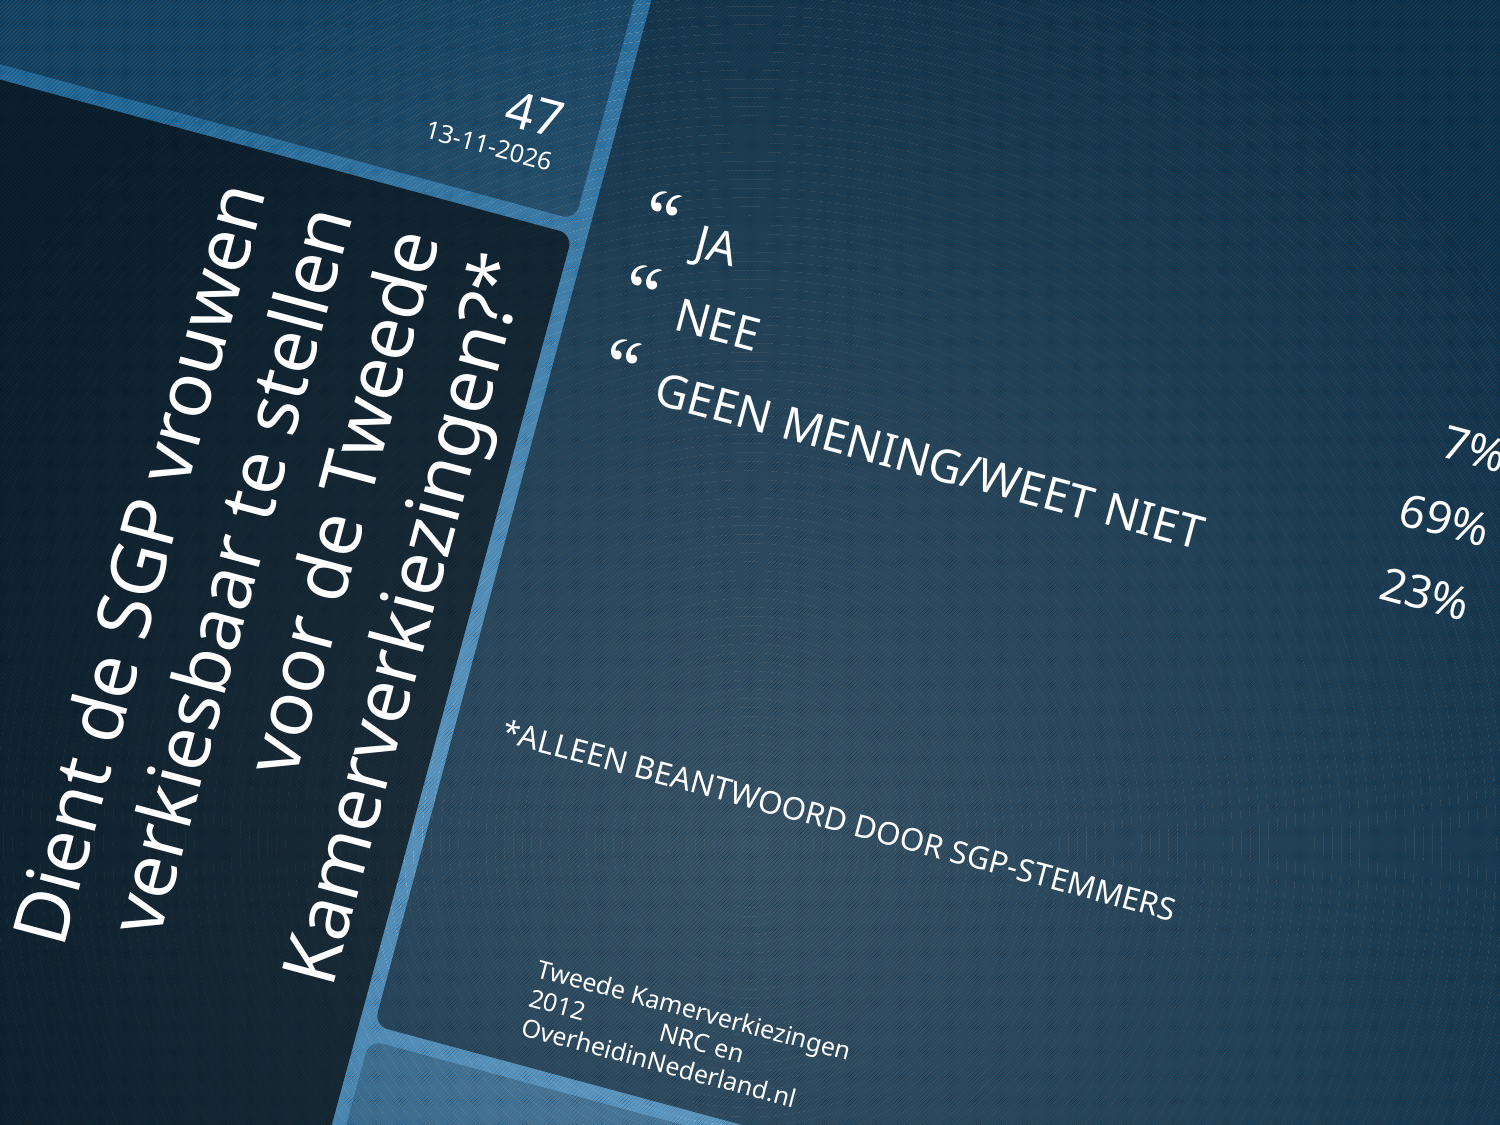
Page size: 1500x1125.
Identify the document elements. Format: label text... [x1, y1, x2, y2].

list JA 7% NEE 69% GEEN MENING/WEET NIET 23% *ALLEEN BEANTWOORD DOOR SGP-STEMMERS [450, 65, 1500, 1124]
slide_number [274, 81, 569, 197]
slide_number 47 [206, 1, 585, 157]
title Dient de SGP vrouwen verkiesbaar te stellen voor de Tweede Kamerverkiezingen?* [69, 181, 554, 1056]
footer Tweede Kamerverkiezingen 2012 NRC en OverheidinNederland.nl [508, 963, 925, 1125]
